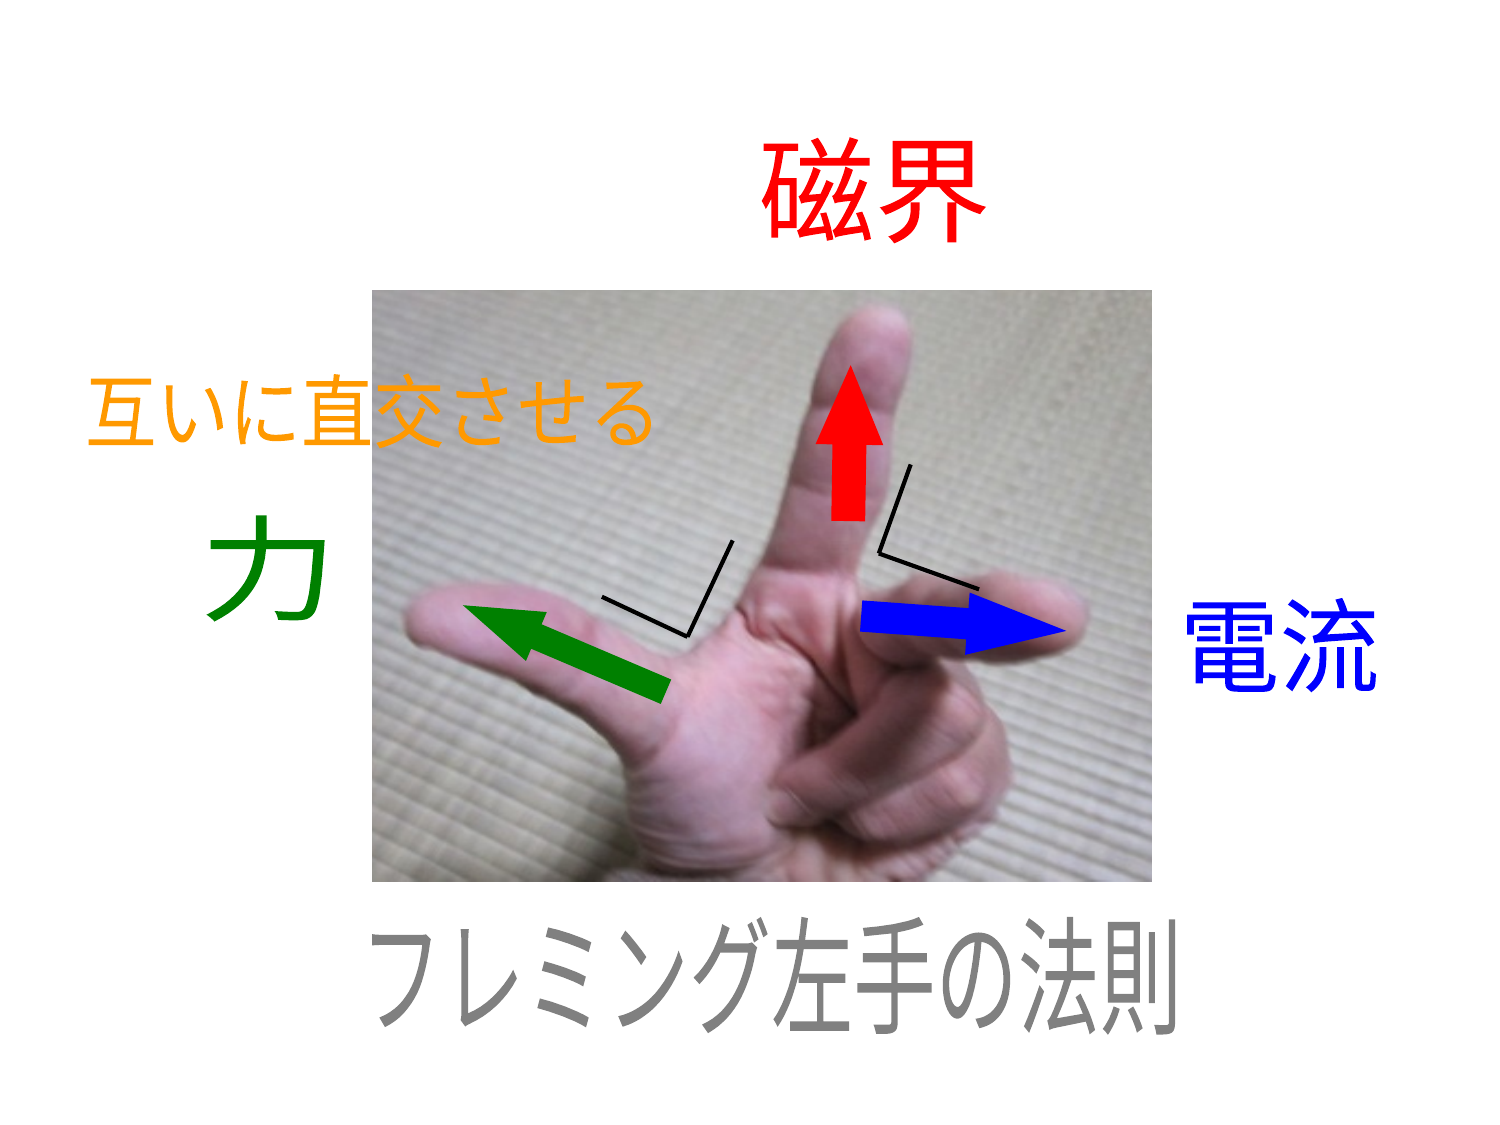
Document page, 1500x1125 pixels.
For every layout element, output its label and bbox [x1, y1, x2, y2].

picture [371, 290, 1153, 882]
text_box [891, 479, 999, 575]
text_box [613, 521, 721, 617]
